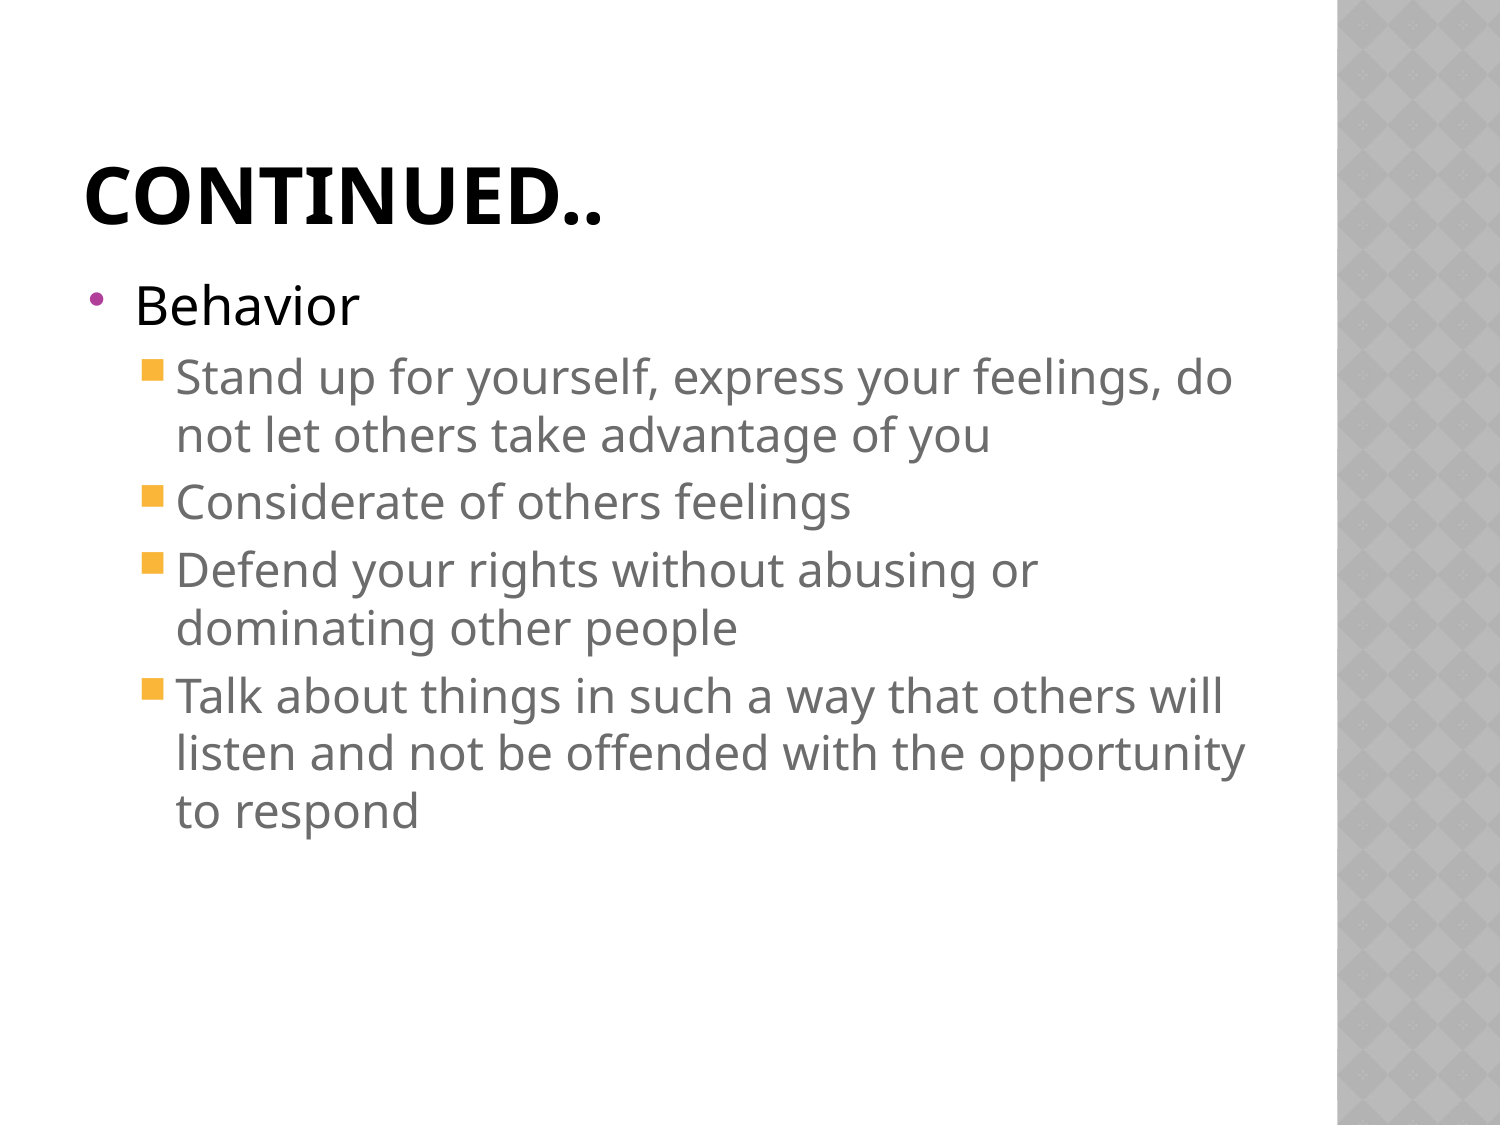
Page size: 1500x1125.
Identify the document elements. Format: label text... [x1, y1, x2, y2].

list Behavior Stand up for yourself, express your feelings, do not let others take advantage of you Considerate of others feelings Defend your rights without abusing or dominating other people Talk about things in such a way that others will listen and not be offended with the opportunity to respond [75, 264, 1263, 1060]
title Continued.. [75, 52, 1263, 240]
